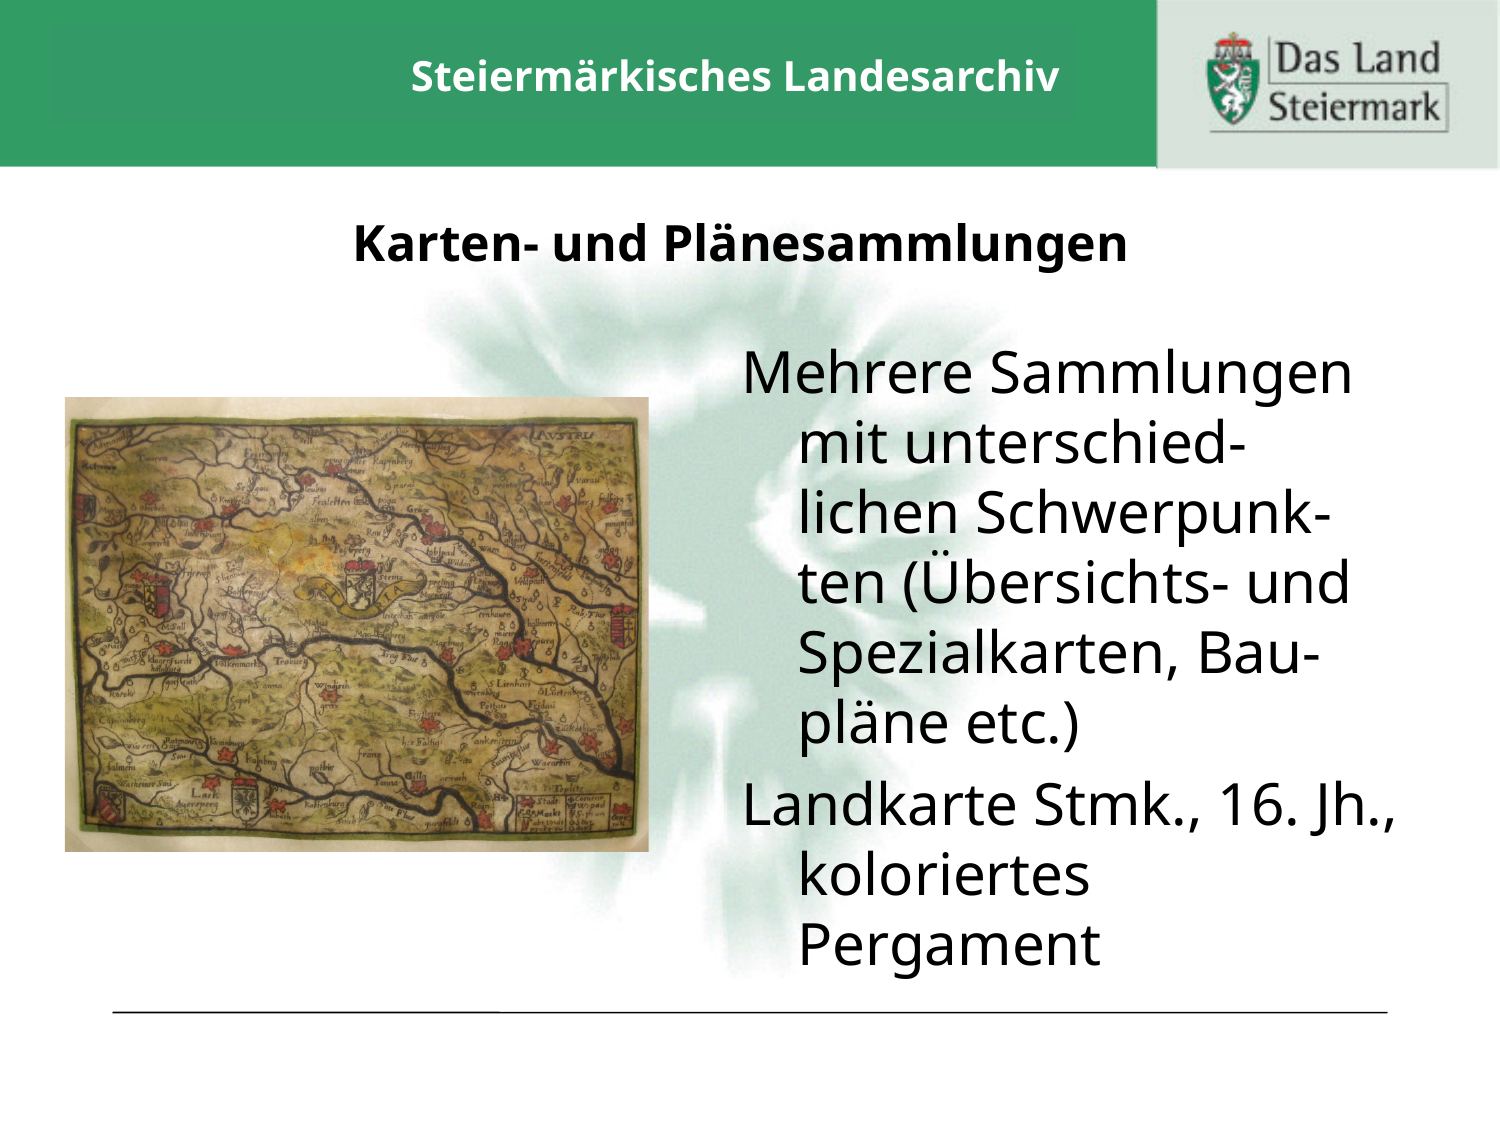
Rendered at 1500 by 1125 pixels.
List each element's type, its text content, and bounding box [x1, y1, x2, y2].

picture [0, 0, 1500, 171]
list Mehrere Sammlungen mit unterschied-lichen Schwerpunk-ten (Übersichts- und Spezialkarten, Bau-pläne etc.) Landkarte Stmk., 16. Jh., koloriertes Pergament [726, 327, 1424, 977]
picture [64, 279, 1038, 979]
text_box Karten- und Plänesammlungen [0, 160, 1483, 279]
title Steiermärkisches Landesarchiv [49, 24, 1076, 126]
